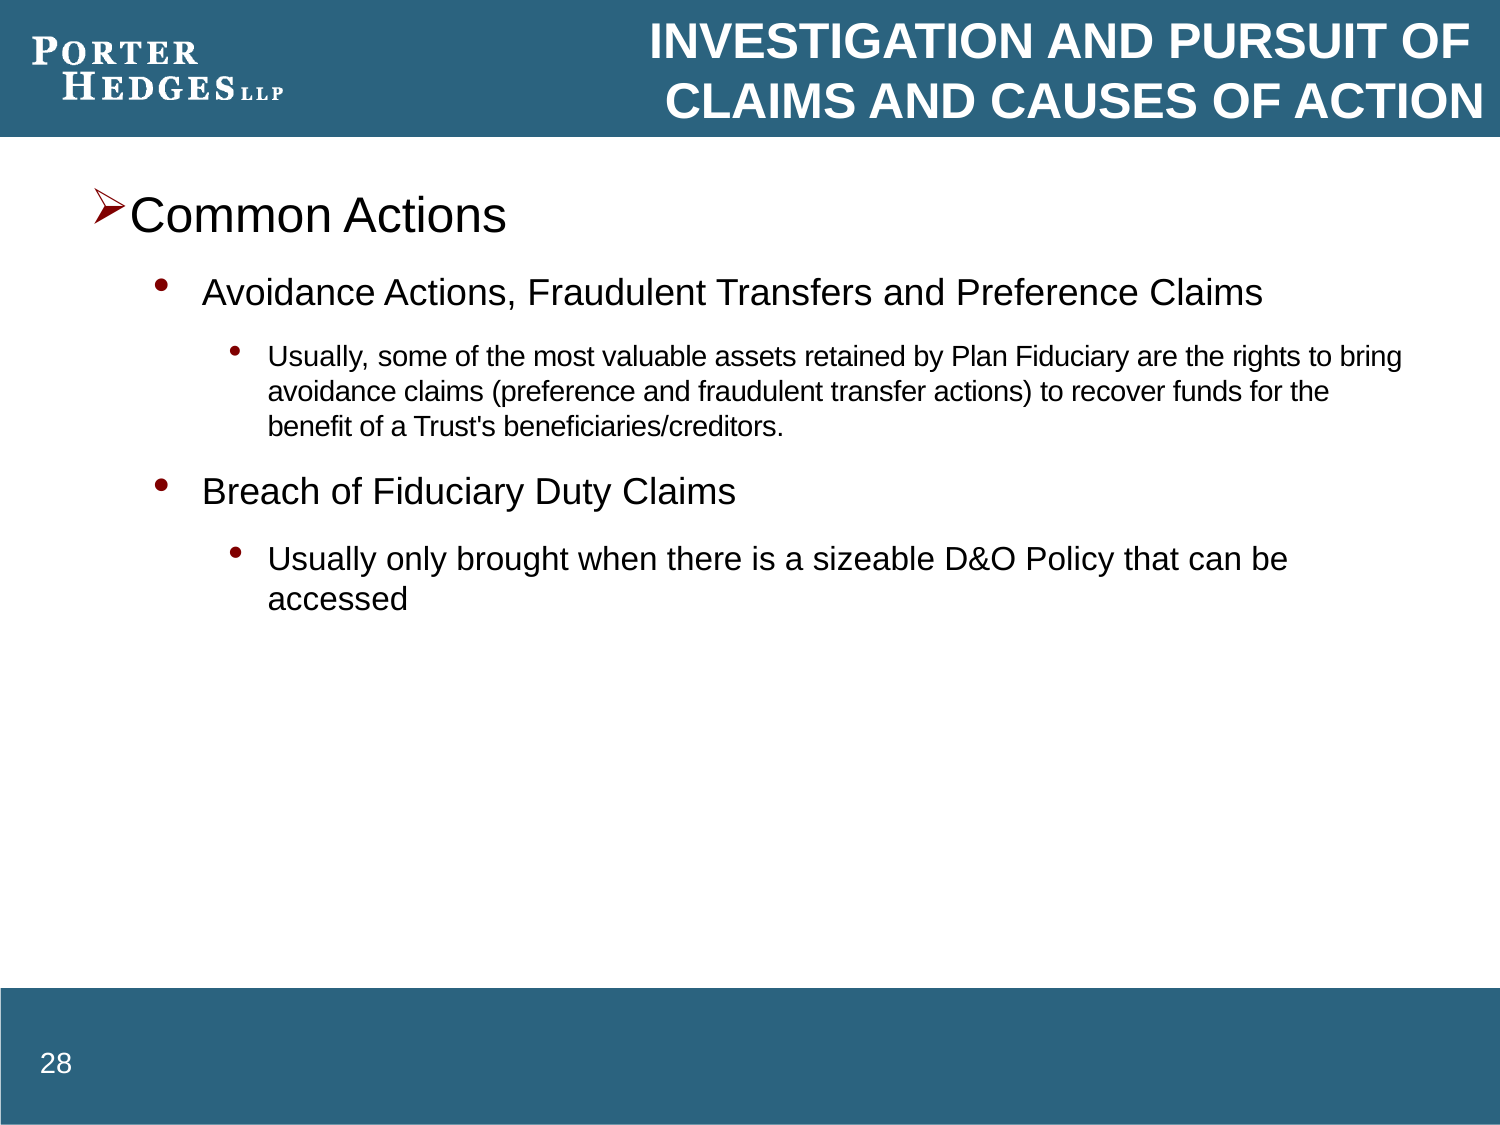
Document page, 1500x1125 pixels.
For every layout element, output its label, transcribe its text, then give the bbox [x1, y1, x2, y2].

picture [0, 988, 1500, 1125]
picture [0, 0, 300, 137]
list Common Actions Avoidance Actions, Fraudulent Transfers and Preference Claims Usually, some of the most valuable assets retained by Plan Fiduciary are the rights to bring avoidance claims (preference and fraudulent transfer actions) to recover funds for the benefit of a Trust's beneficiaries/creditors. Breach of Fiduciary Duty Claims Usually only brought when there is a sizeable D&O Policy that can be accessed [75, 174, 1425, 980]
slide_number 28 [0, 1037, 113, 1099]
title Investigation and Pursuit of Claims and Causes of Action [300, 0, 1500, 137]
